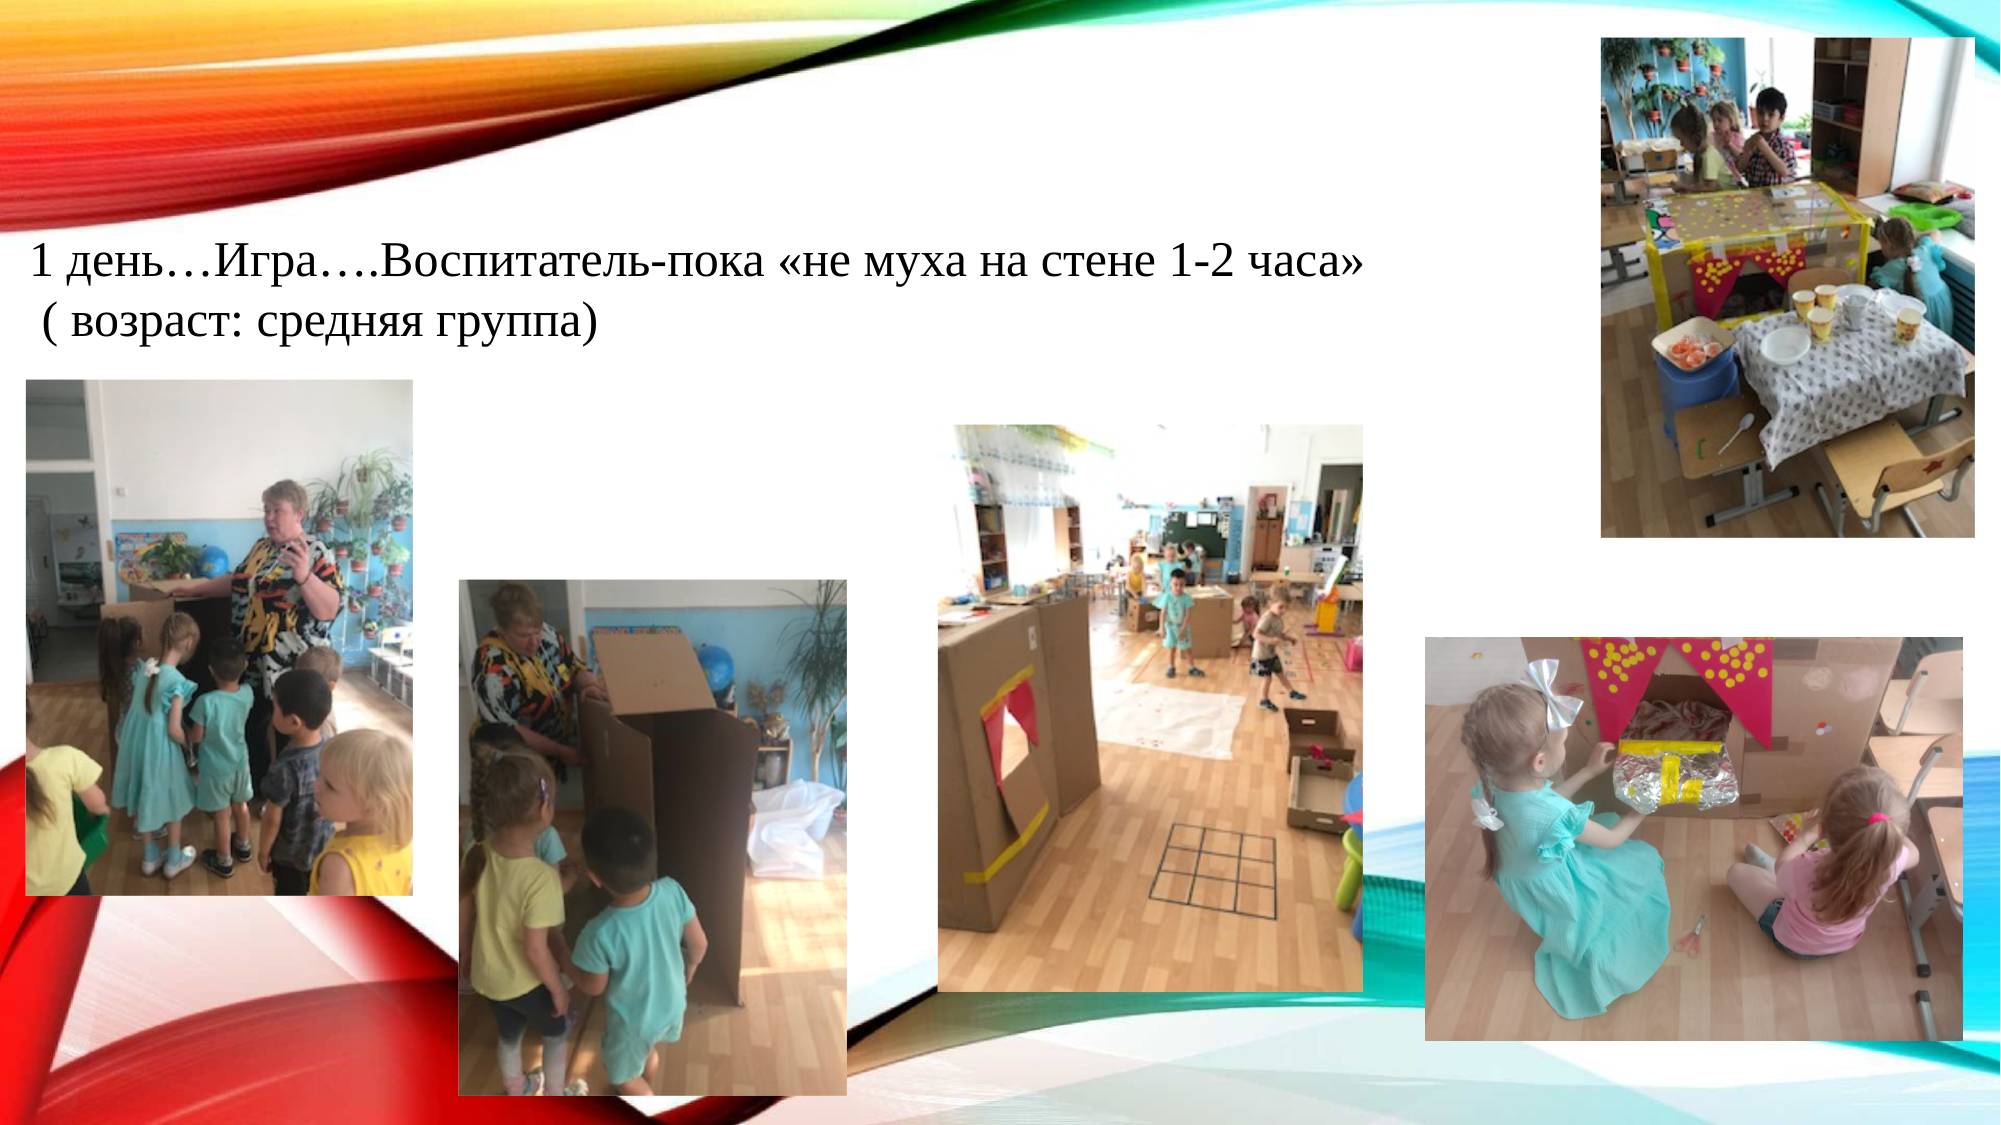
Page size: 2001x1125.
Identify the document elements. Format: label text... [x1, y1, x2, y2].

title 1 день…Игра….Воспитатель-пока «не муха на стене 1-2 часа» ( возраст: средняя группа) [29, 226, 1532, 349]
picture [0, 0, 2001, 1125]
